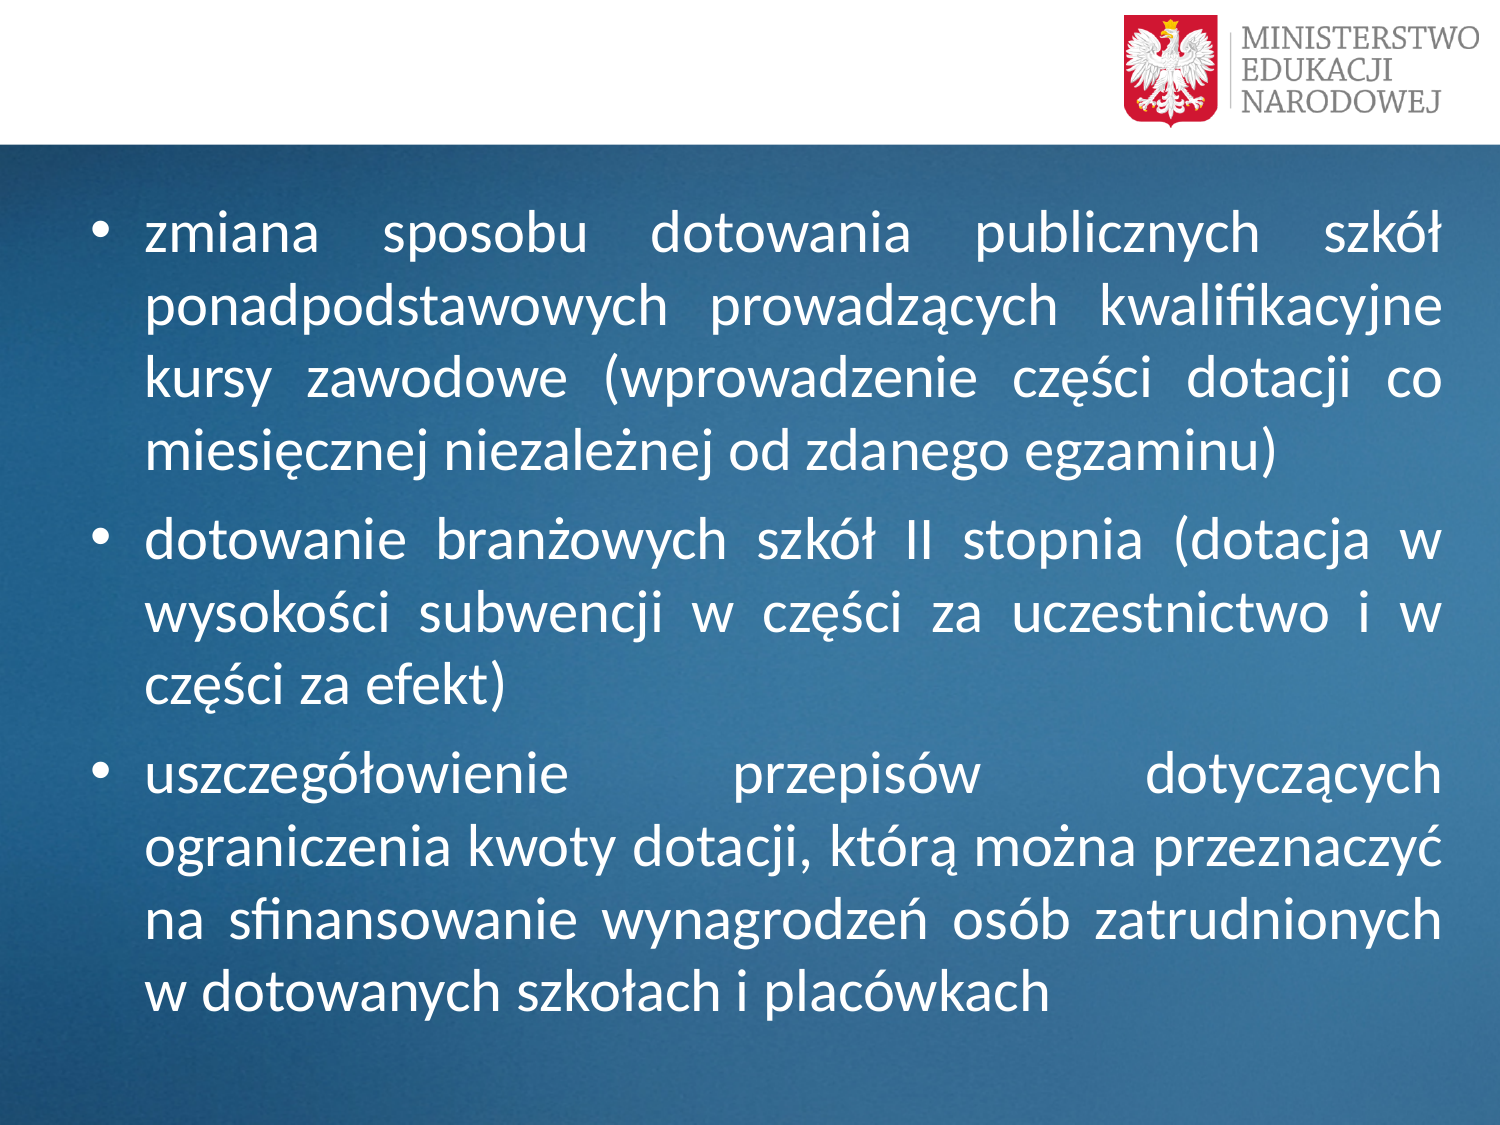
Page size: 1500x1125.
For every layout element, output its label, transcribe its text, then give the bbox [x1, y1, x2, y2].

list zmiana sposobu dotowania publicznych szkół ponadpodstawowych prowadzących kwalifikacyjne kursy zawodowe (wprowadzenie części dotacji co miesięcznej niezależnej od zdanego egzaminu) dotowanie branżowych szkół II stopnia (dotacja w wysokości subwencji w części za uczestnictwo i w części za efekt) uszczegółowienie przepisów dotyczących ograniczenia kwoty dotacji, którą można przeznaczyć na sfinansowanie wynagrodzeń osób zatrudnionych w dotowanych szkołach i placówkach [75, 184, 1459, 1094]
title [0, 0, 1500, 145]
picture [1124, 15, 1479, 128]
picture [0, 145, 1500, 1125]
